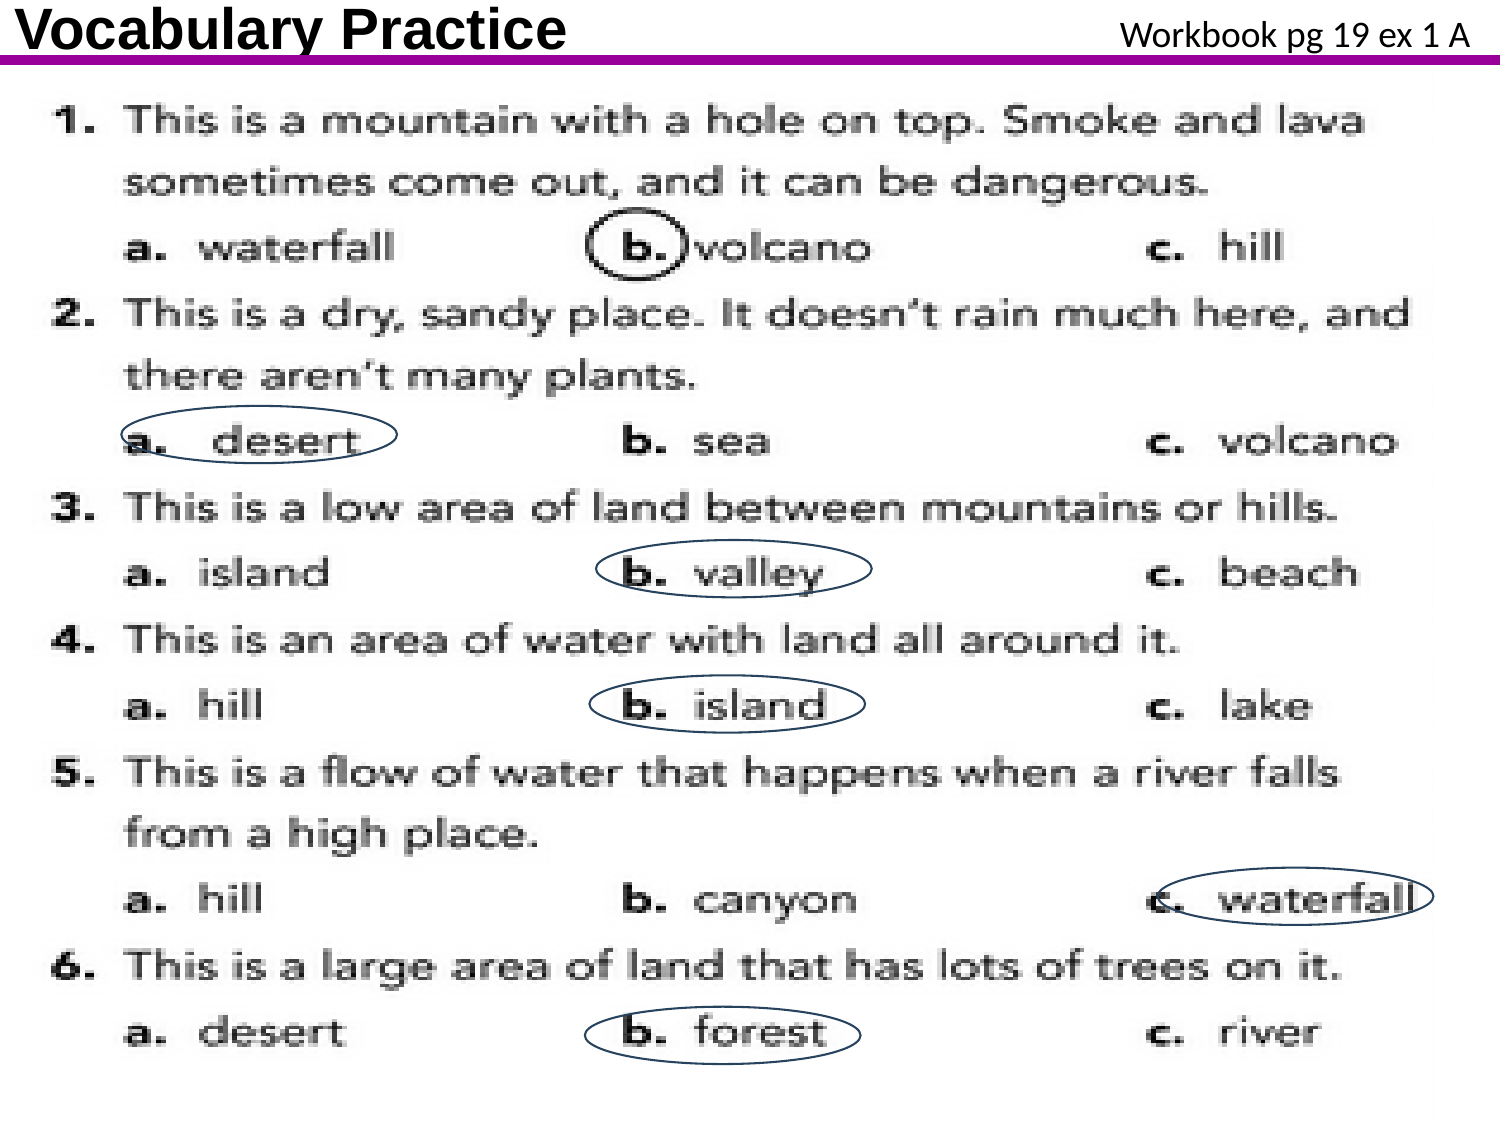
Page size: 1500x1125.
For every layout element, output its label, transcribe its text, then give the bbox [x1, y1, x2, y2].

text_box Workbook pg 19 ex 1 A [1105, 2, 1486, 59]
text_box Vocabulary Practice [0, 65, 1500, 69]
picture [11, 73, 1434, 1125]
text_box Vocabulary Practice [0, 0, 1500, 55]
